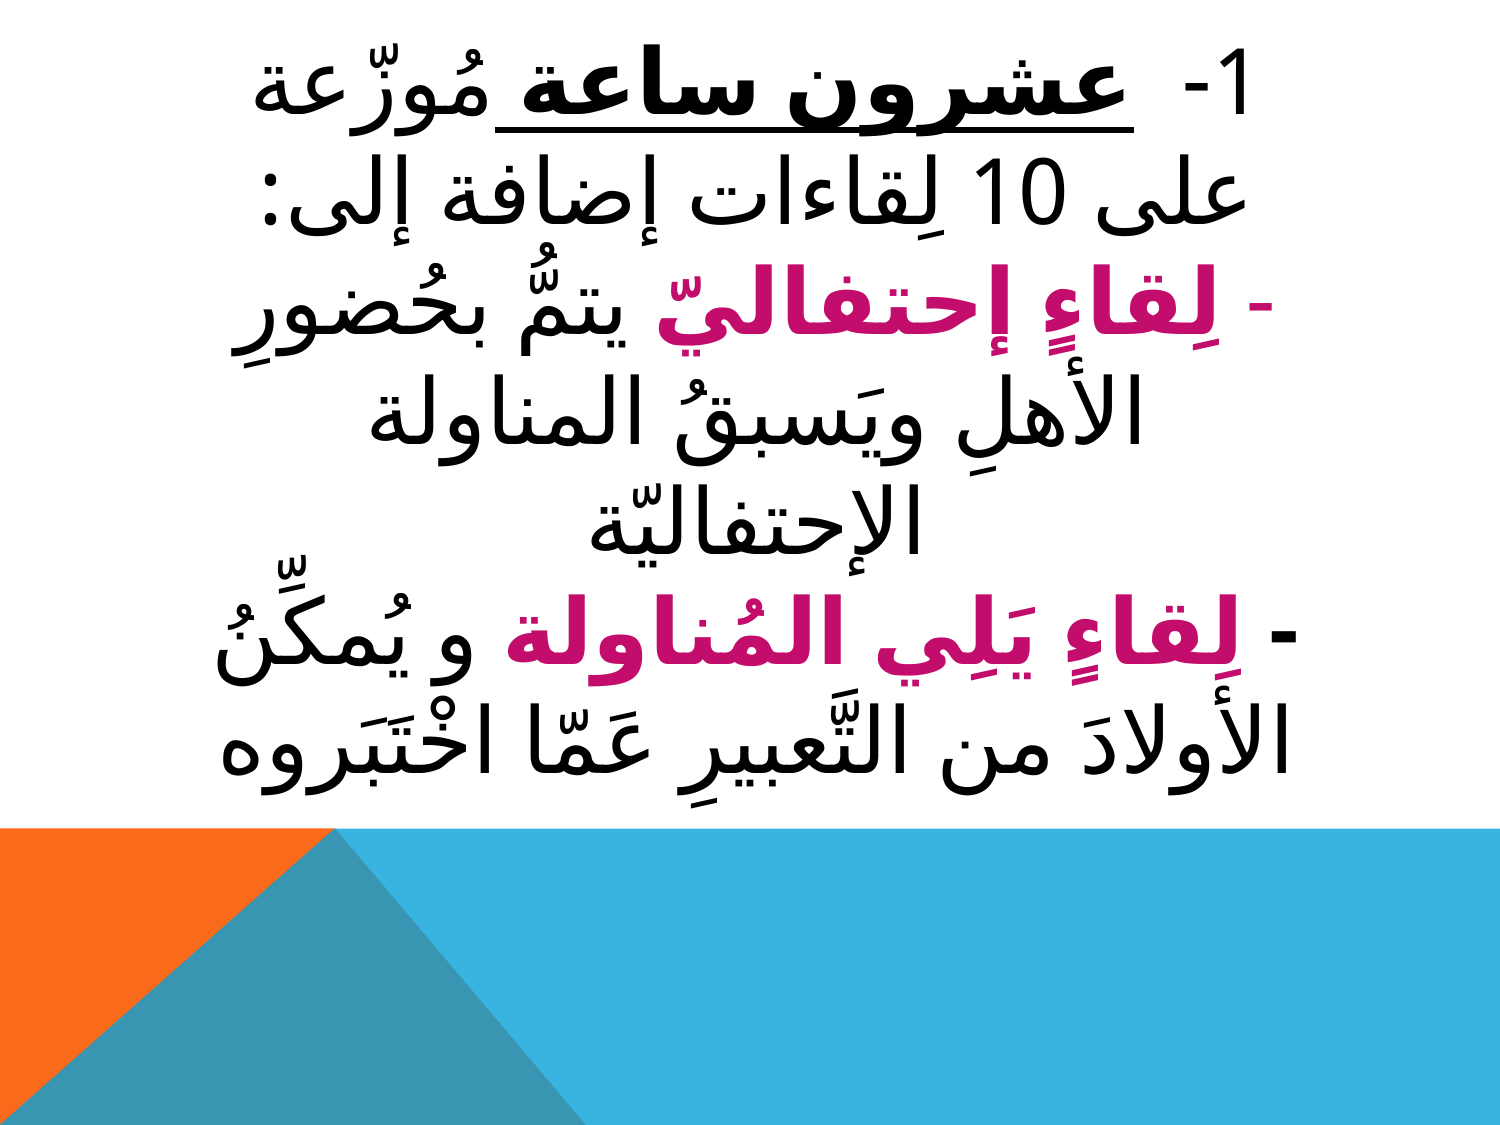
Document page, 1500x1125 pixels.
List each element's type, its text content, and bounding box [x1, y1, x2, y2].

text_box 1- عشرون ساعة مُوزّعة على 10 لِقاءات إضافة إلى: - لِقاءٍ إحتفاليّ يتمُّ بحُضورِ الأهلِ ويَسبقُ المناولة الإحتفاليّة - لِقاءٍ يَلِي المُناولة و يُمكِّنُ الأولادَ من التَّعبيرِ عَمّا اخْتَبَروه [174, 124, 1338, 800]
